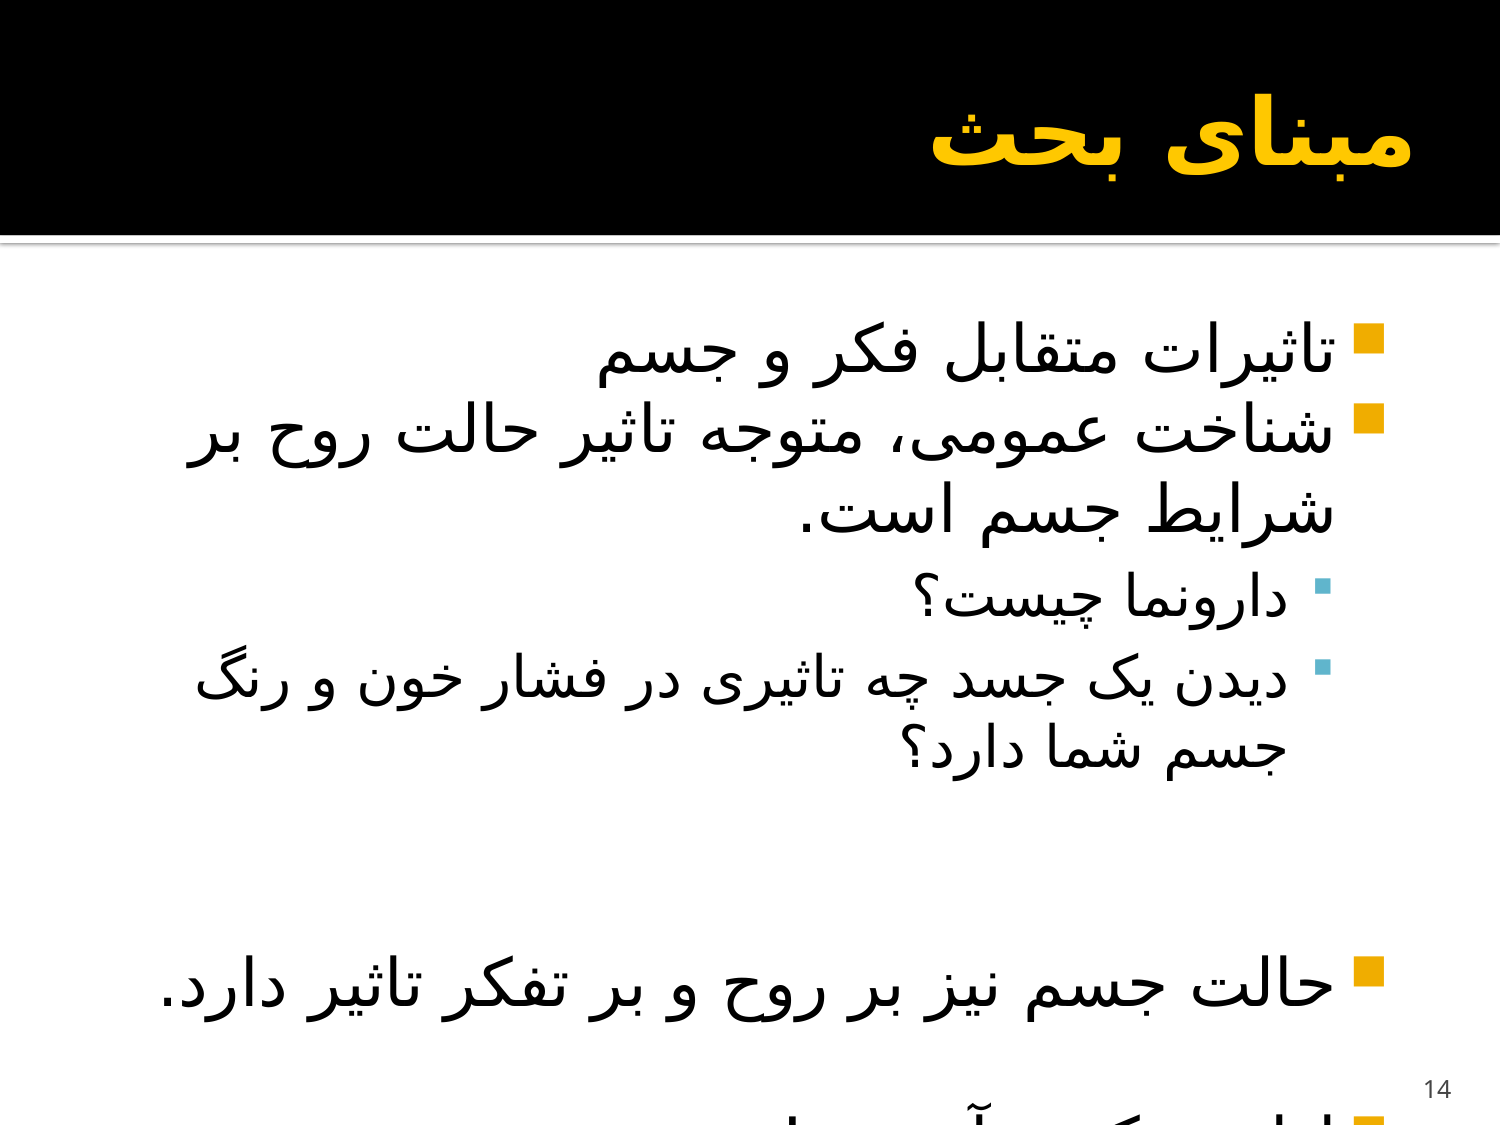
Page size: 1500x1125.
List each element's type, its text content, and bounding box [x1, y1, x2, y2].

list تاثیرات متقابل فکر و جسم شناخت عمومی، متوجه تاثیر حالت روح بر شرایط جسم است. دارونما چیست؟ دیدن یک جسد چه تاثیری در فشار خون و رنگ جسم شما دارد؟ حالت جسم نیز بر روح و بر تفکر تاثیر دارد. ادای تفکر درآوردن ! [74, 290, 1426, 1051]
slide_number 14 [1345, 1062, 1467, 1108]
title مبنای بحث [75, 25, 1425, 231]
